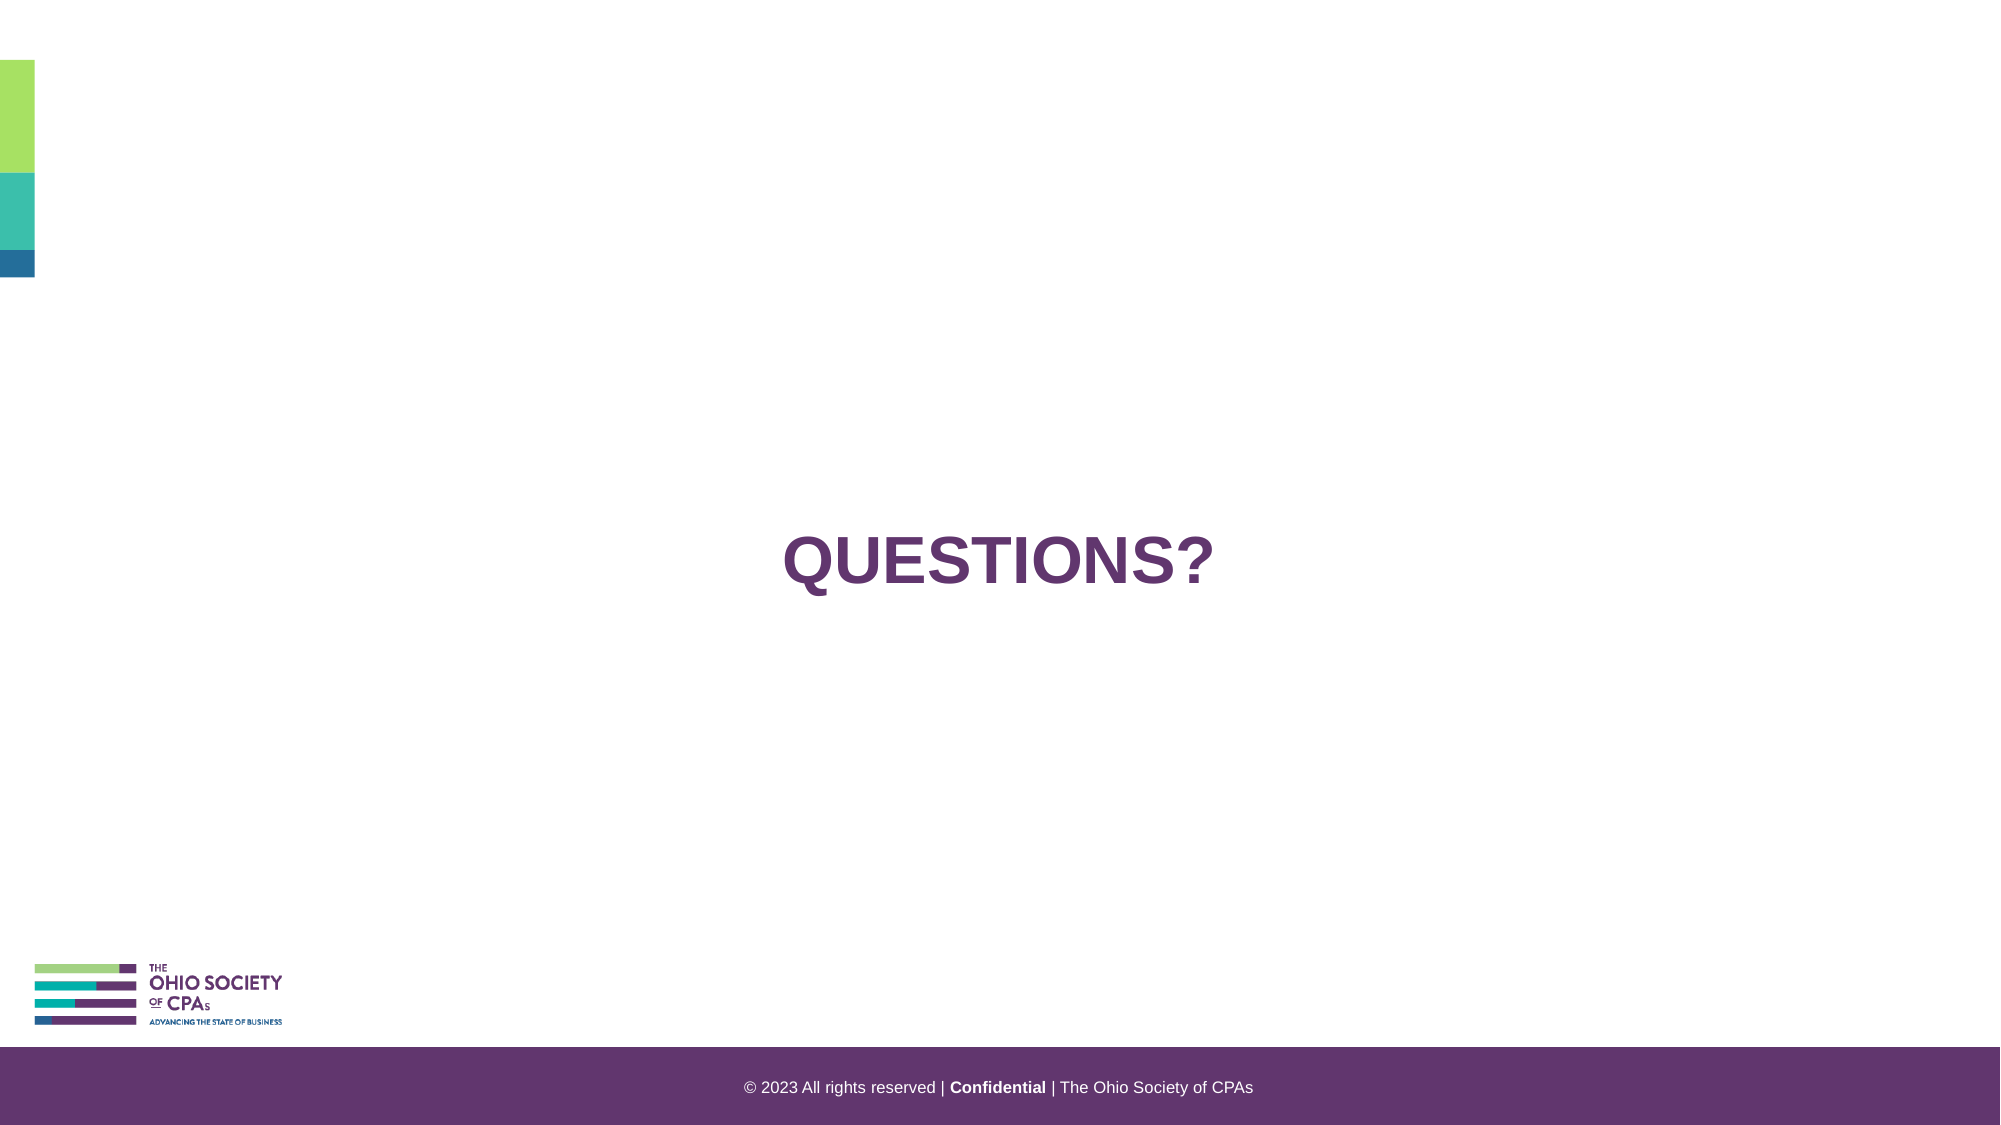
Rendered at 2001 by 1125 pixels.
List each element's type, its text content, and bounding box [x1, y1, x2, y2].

title QUESTIONS? [150, 486, 1850, 639]
picture [34, 964, 282, 1025]
